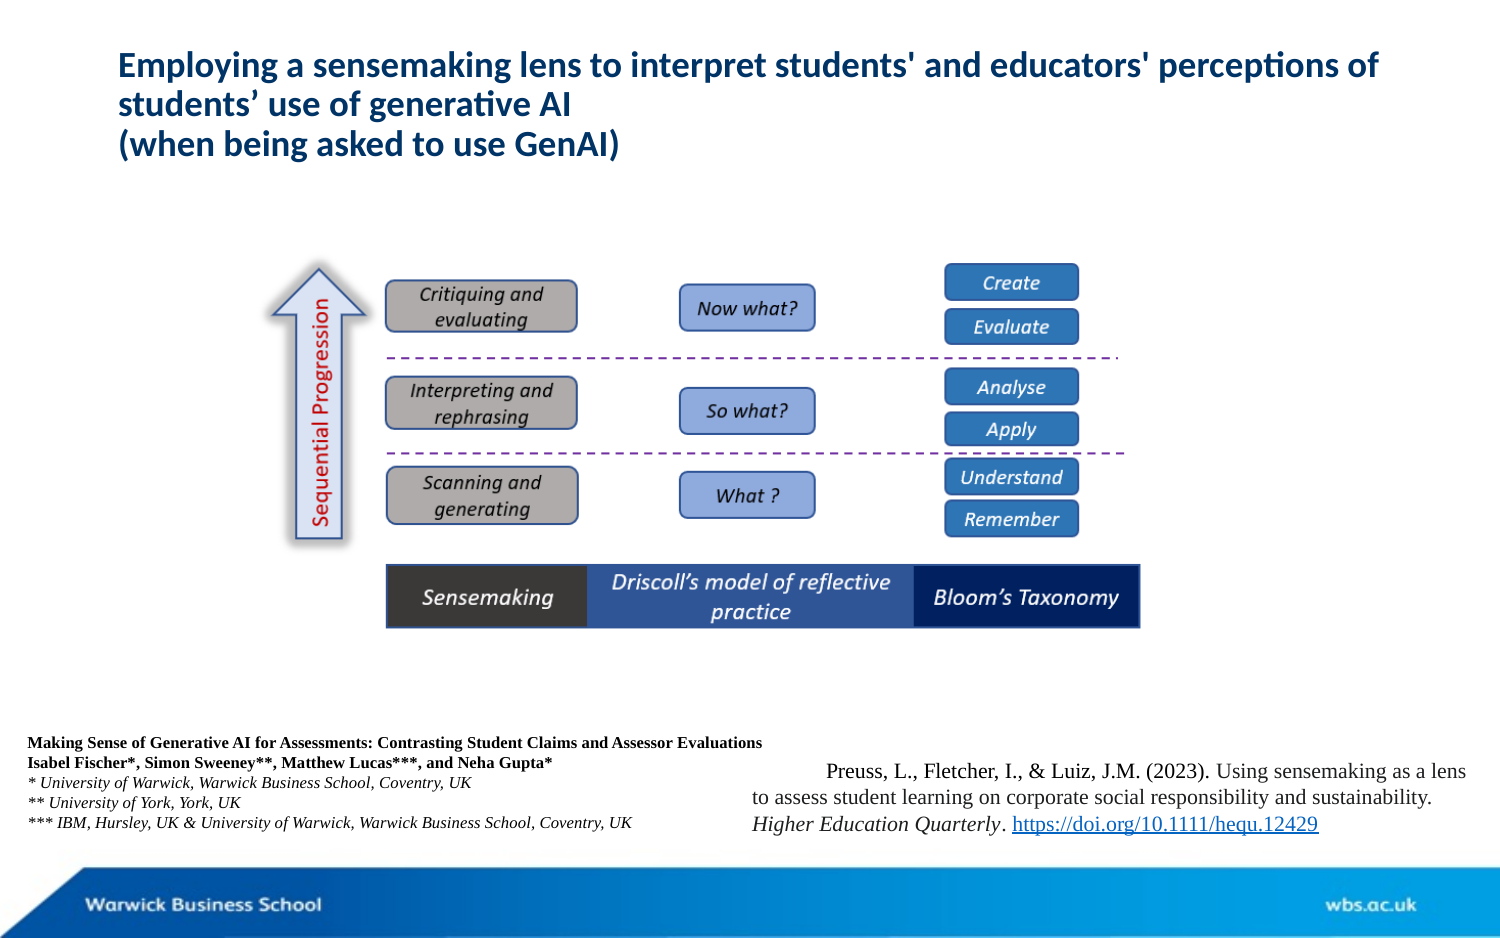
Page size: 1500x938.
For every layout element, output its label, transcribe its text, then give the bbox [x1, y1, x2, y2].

picture [1325, 897, 1416, 912]
text_box Preuss, L., Fletcher, I., & Luiz, J.M. (2023). Using sensemaking as a lens to assess student learning on corporate social responsibility and sustainability. Higher Education Quarterly. https://doi.org/10.1111/hequ.12429 [737, 749, 1488, 843]
text_box Making Sense of Generative AI for Assessments: Contrasting Student Claims and Assessor Evaluations Isabel Fischer*, Simon Sweeney**, Matthew Lucas***, and Neha Gupta* * University of Warwick, Warwick Business School, Coventry, UK ** University of York, York, UK *** IBM, Hursley, UK & University of Warwick, Warwick Business School, Coventry, UK [12, 724, 1001, 840]
title Employing a sensemaking lens to interpret students' and educators' perceptions of students’ use of generative AI (when being asked to use GenAI) [103, 36, 1397, 218]
picture [0, 0, 1500, 938]
